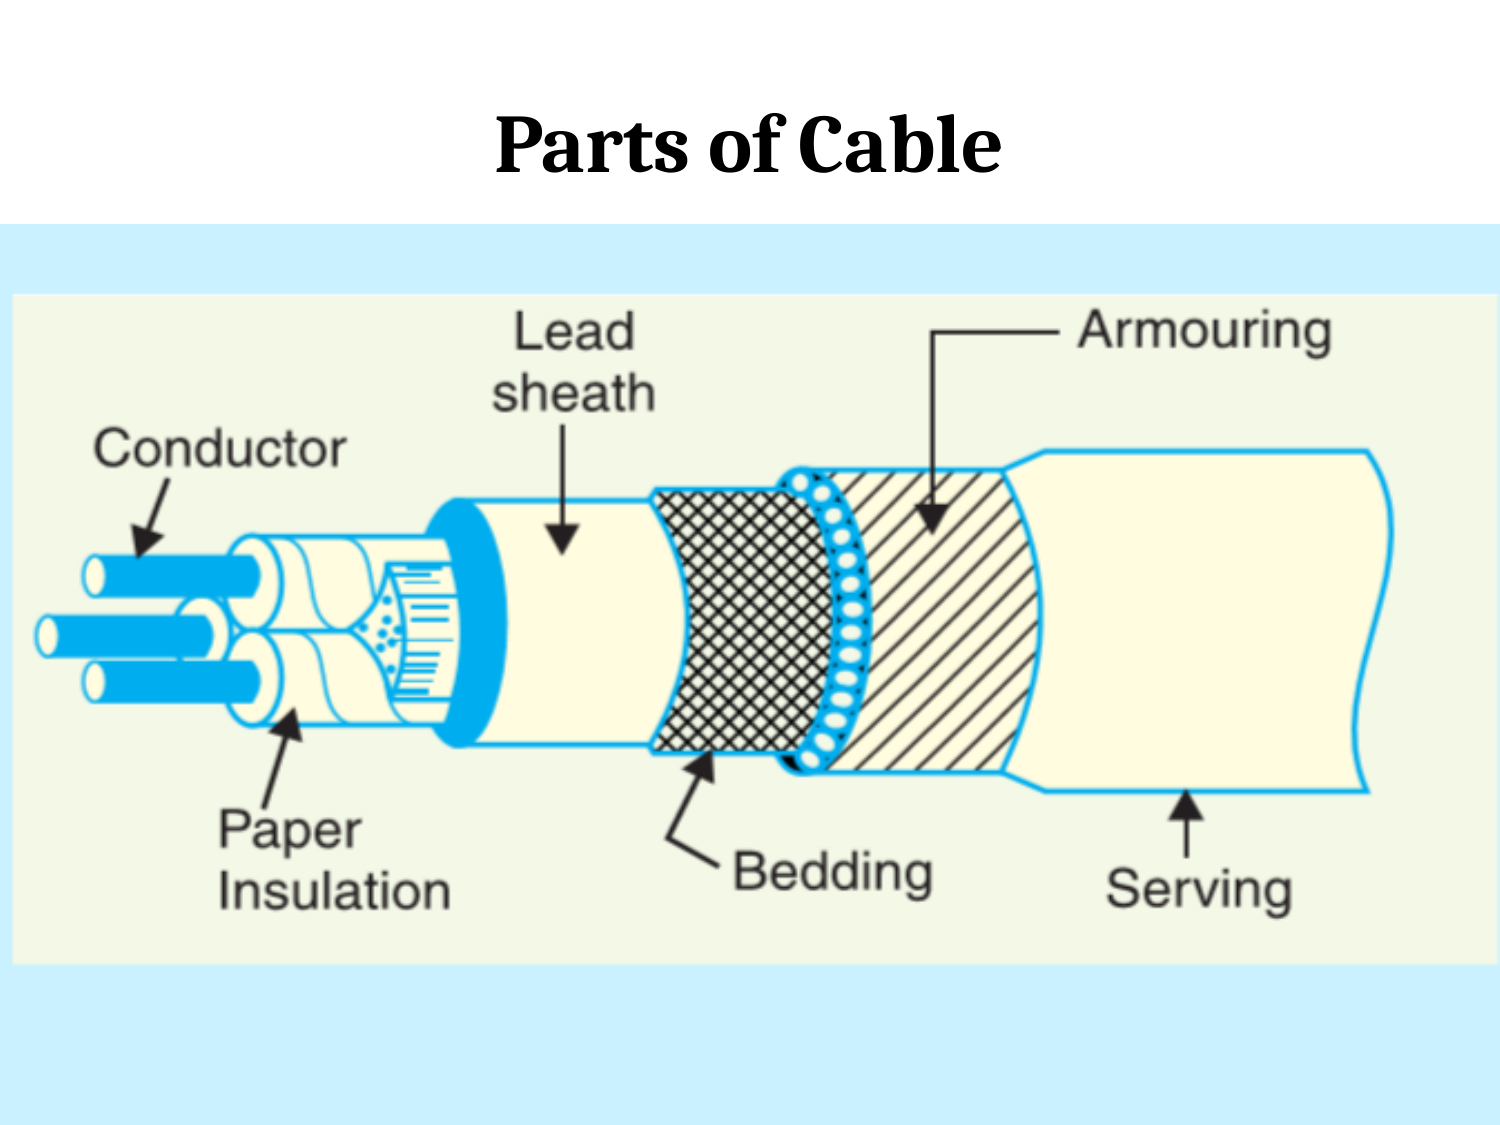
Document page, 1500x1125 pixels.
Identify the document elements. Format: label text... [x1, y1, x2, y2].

picture [0, 224, 1500, 1125]
title Parts of Cable [75, 45, 1425, 224]
